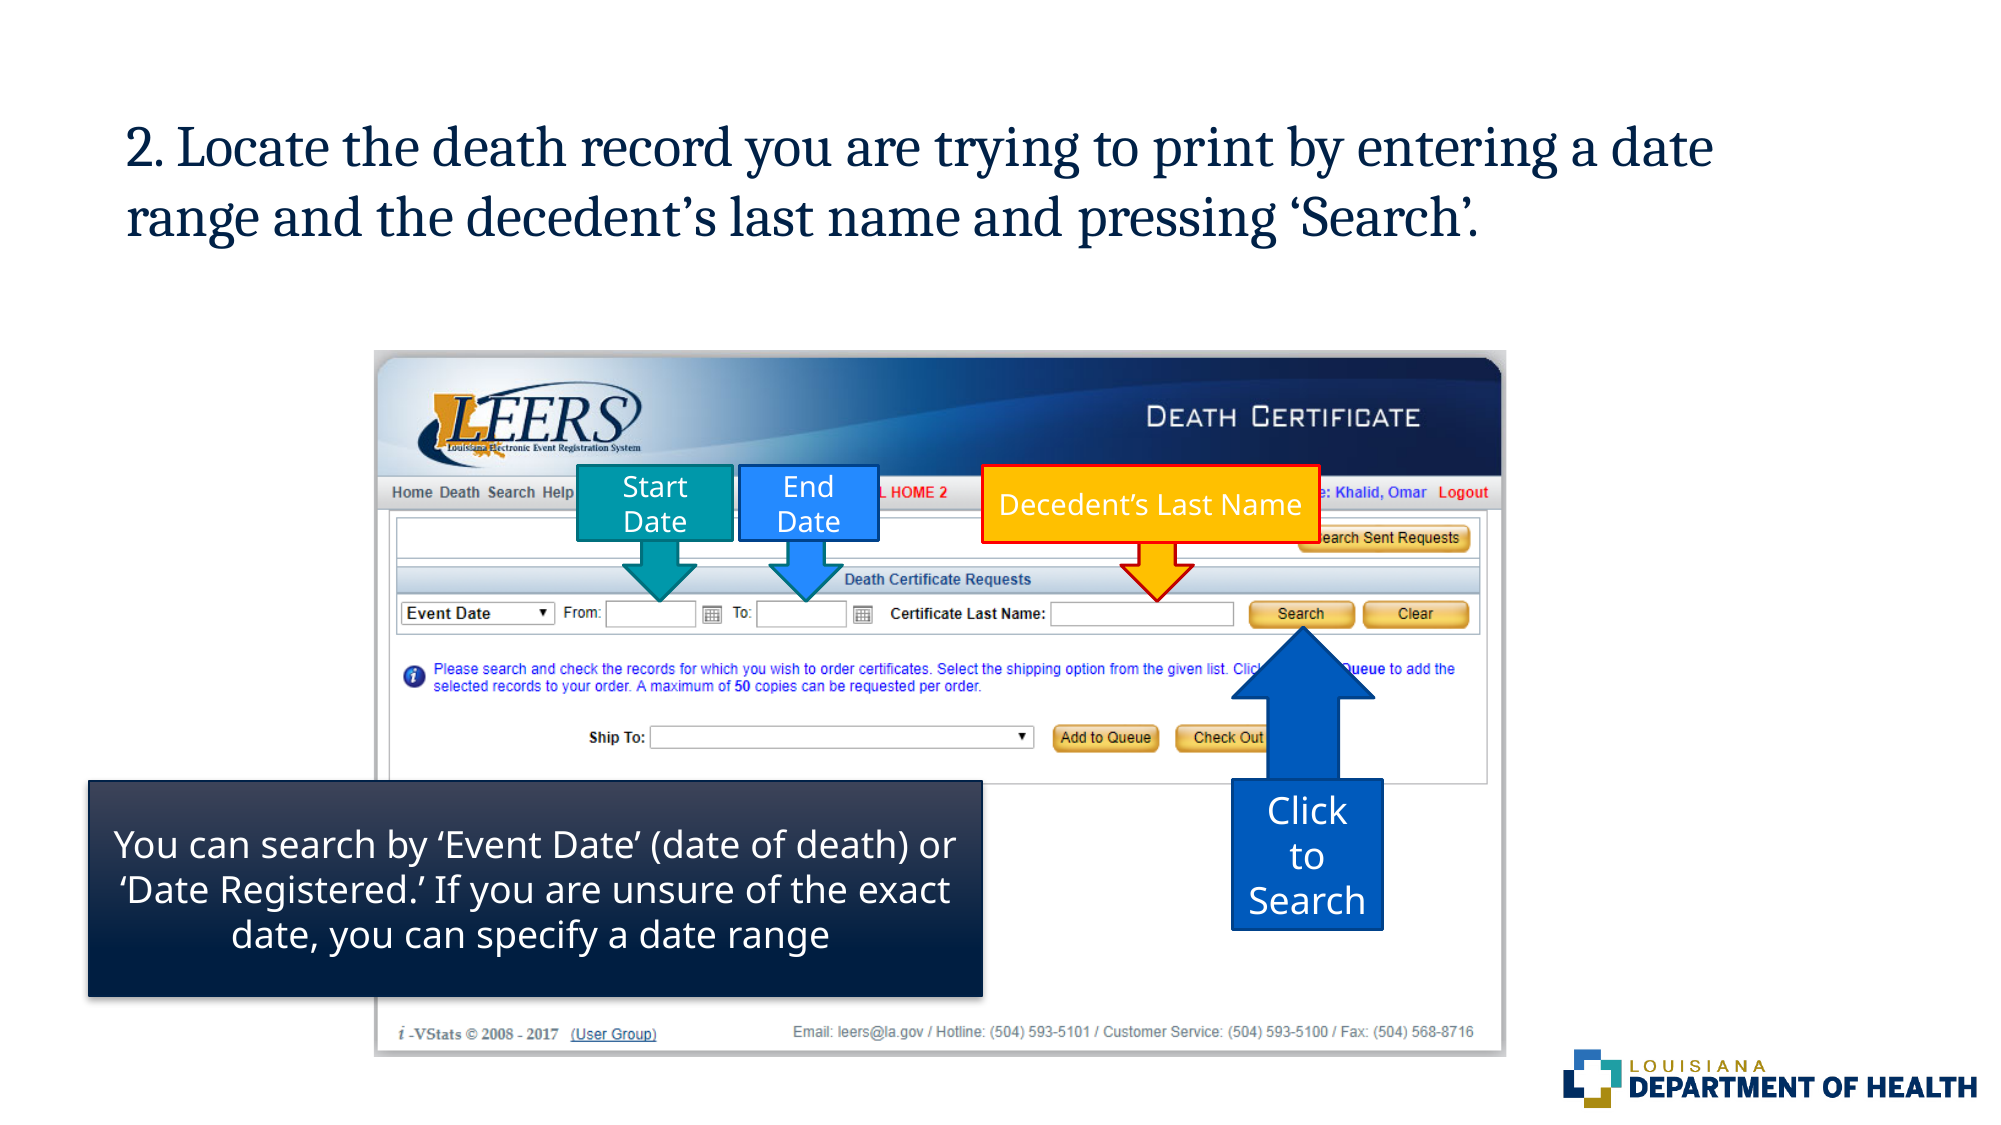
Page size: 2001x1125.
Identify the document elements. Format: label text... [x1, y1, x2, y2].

picture [373, 349, 1507, 1058]
title 2. Locate the death record you are trying to print by entering a date range and the decedent’s last name and pressing ‘Search’. [111, 99, 1865, 259]
picture [1559, 1043, 1989, 1114]
text_box You can search by ‘Event Date’ (date of death) or ‘Date Registered.’ If you are unsure of the exact date, you can specify a date range [88, 780, 368, 997]
